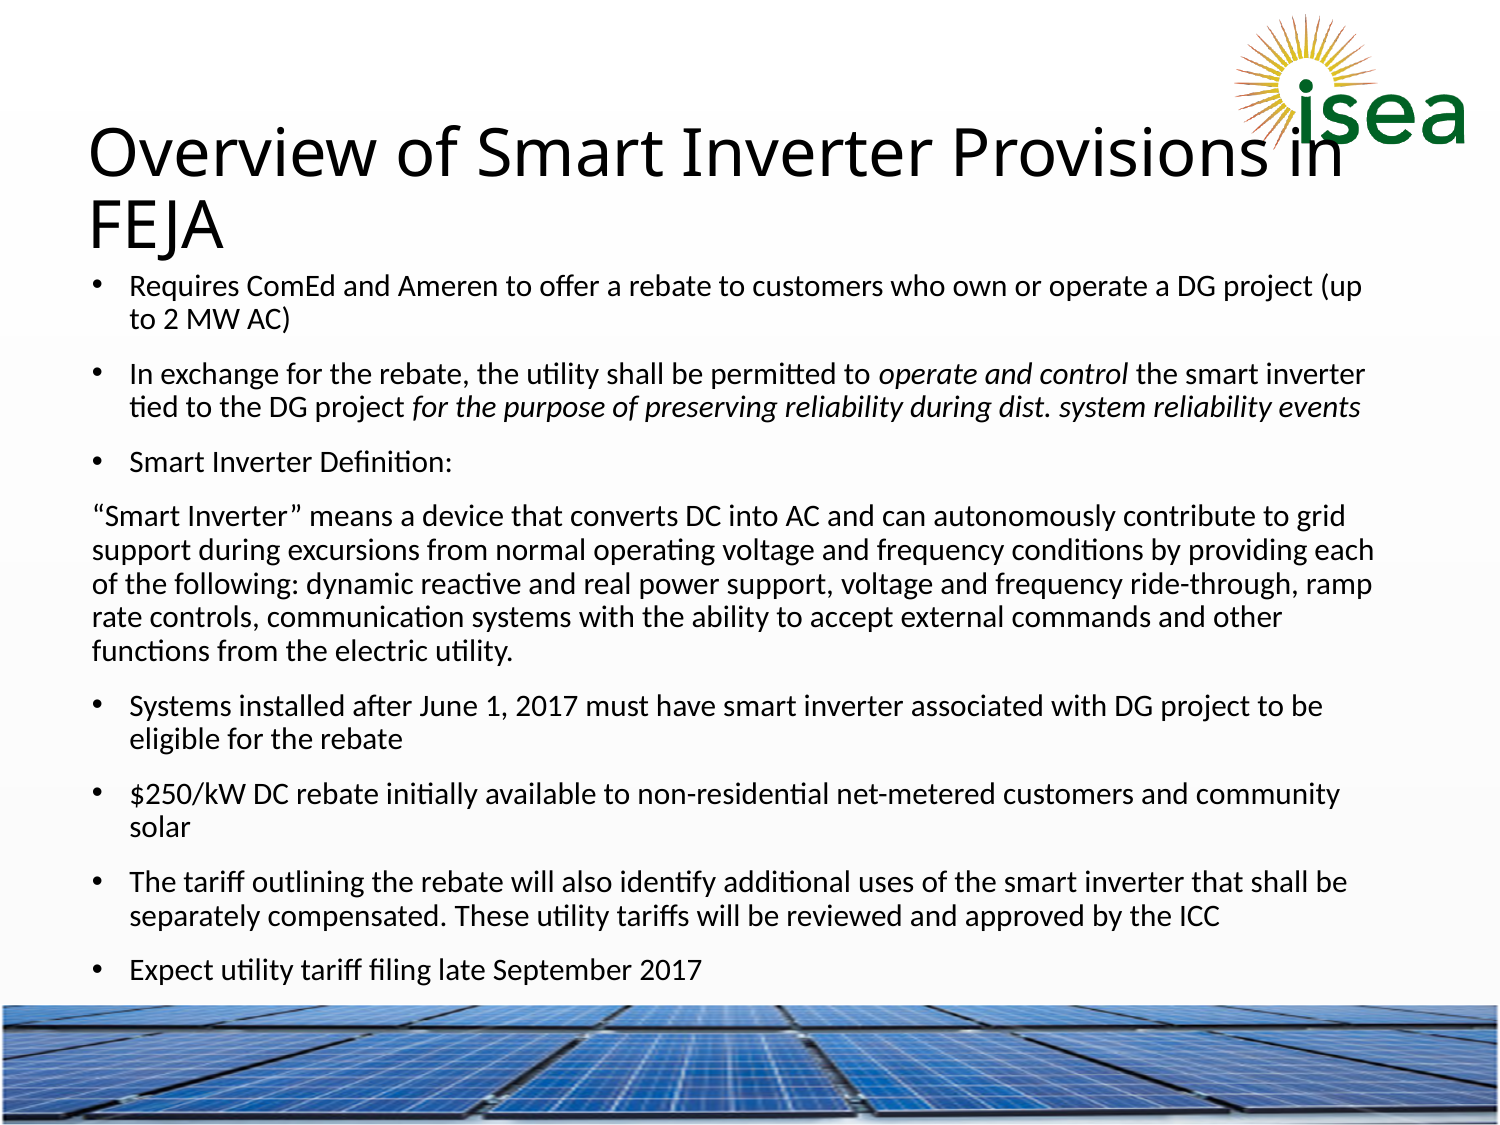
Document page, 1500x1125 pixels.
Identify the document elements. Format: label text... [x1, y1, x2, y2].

picture [0, 1004, 1500, 1125]
title Overview of Smart Inverter Provisions in FEJA [72, 82, 1367, 300]
list Requires ComEd and Ameren to offer a rebate to customers who own or operate a DG project (up to 2 MW AC) In exchange for the rebate, the utility shall be permitted to operate and control the smart inverter tied to the DG project for the purpose of preserving reliability during dist. system reliability events Smart Inverter Definition: “Smart Inverter” means a device that converts DC into AC and can autonomously contribute to grid support during excursions from normal operating voltage and frequency conditions by providing each of the following: dynamic reactive and real power support, voltage and frequency ride-through, ramp rate controls, communication systems with the ability to accept external commands and other functions from the electric utility. Systems installed after June 1, 2017 must have smart inverter associated with DG project to be eligible for the rebate $250/kW DC rebate initially available to non-residential net-metered customers and community solar The tariff outlining the rebate will also identify additional uses of the smart inverter that shall be separately compensated. These utility tariffs will be reviewed and approved by the ICC Expect utility tariff filing late September 2017 [76, 261, 1397, 1099]
picture [1234, 14, 1474, 150]
